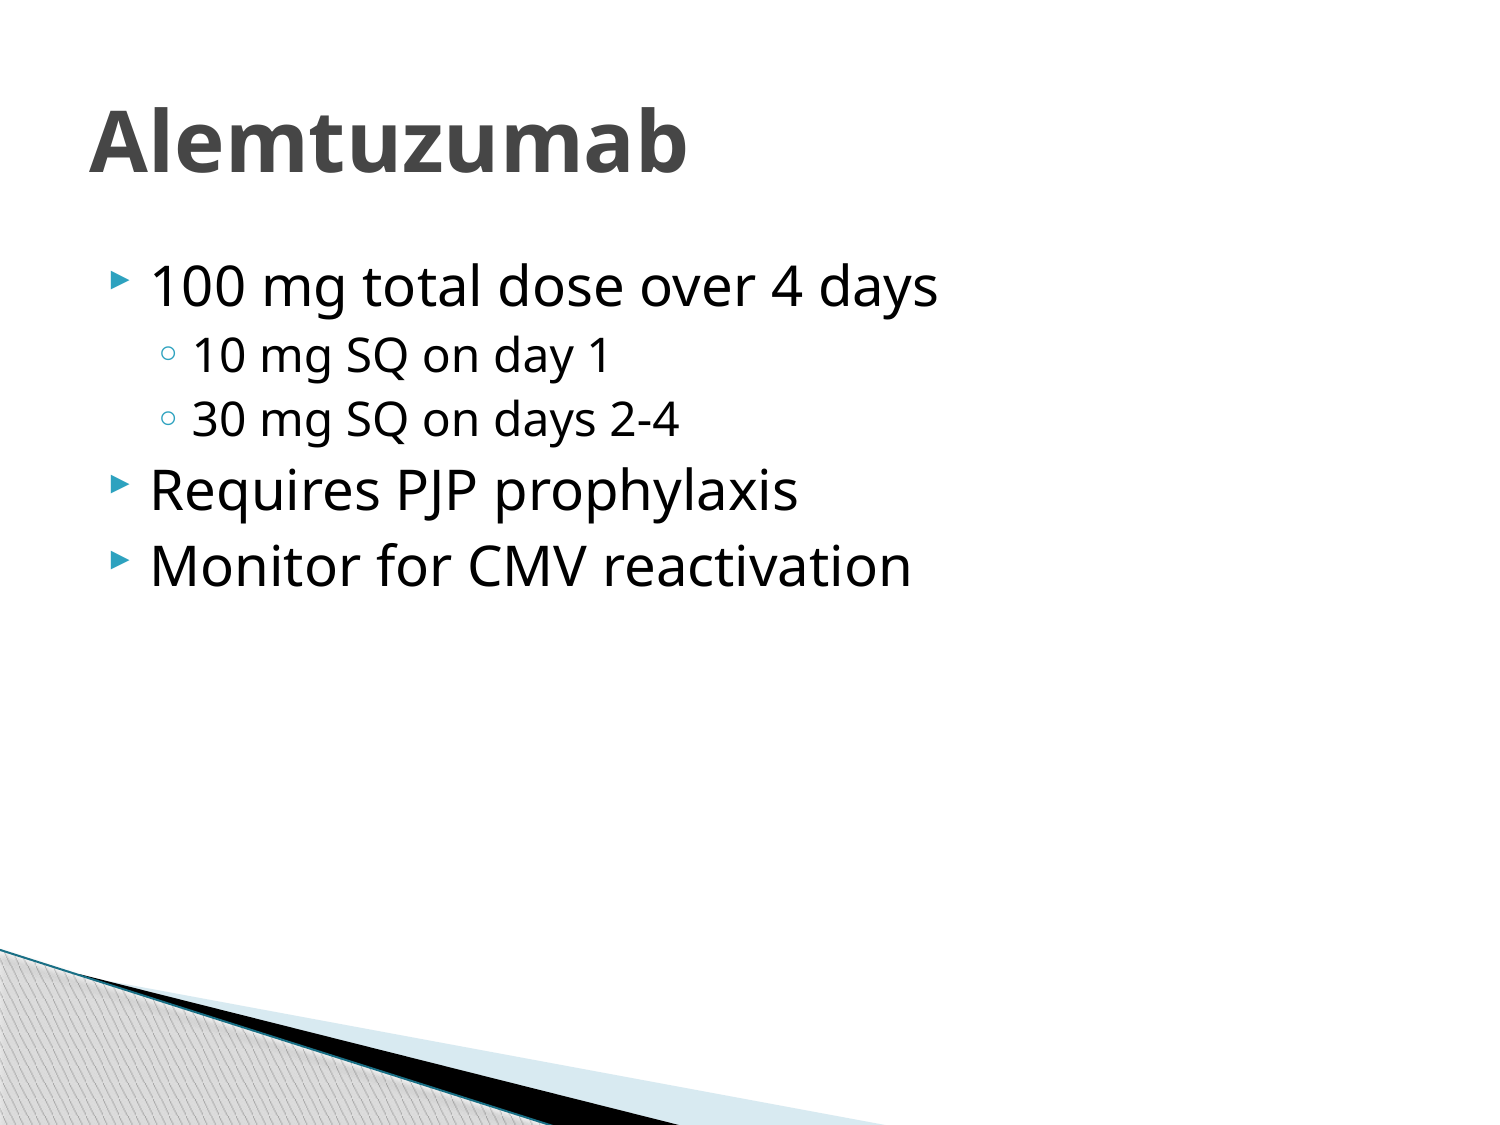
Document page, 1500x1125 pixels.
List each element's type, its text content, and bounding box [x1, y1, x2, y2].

list 100 mg total dose over 4 days 10 mg SQ on day 1 30 mg SQ on days 2-4 Requires PJP prophylaxis Monitor for CMV reactivation [75, 243, 1425, 986]
title Alemtuzumab [75, 45, 1425, 233]
